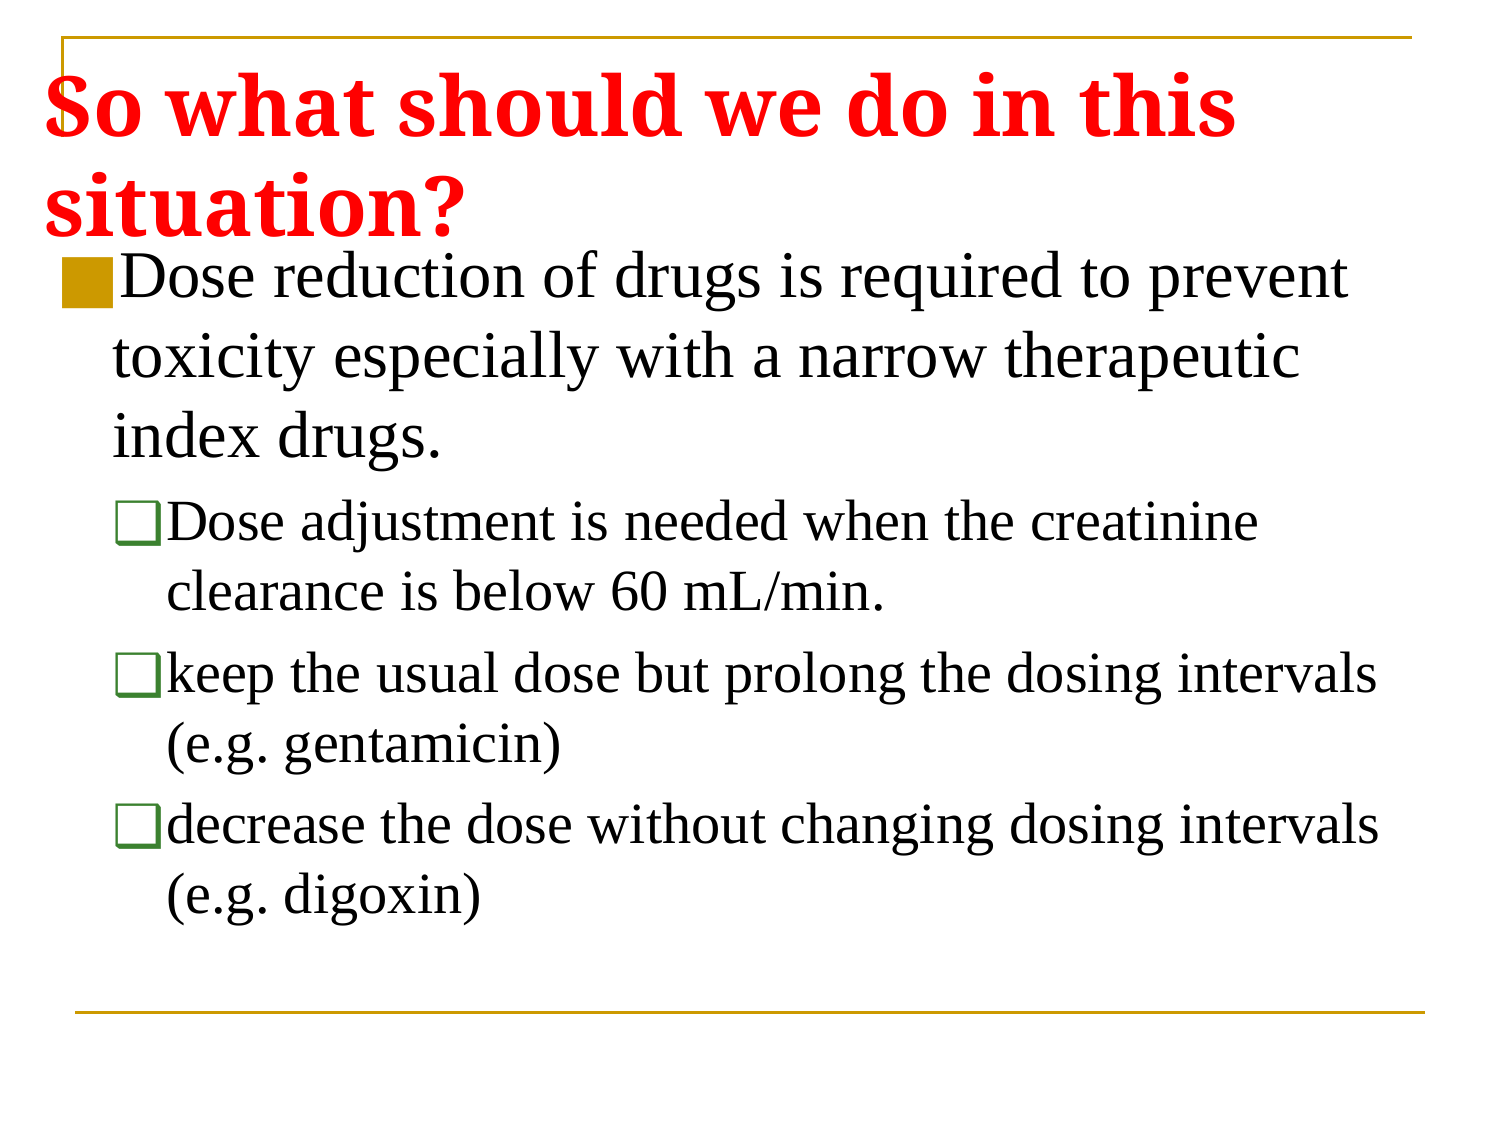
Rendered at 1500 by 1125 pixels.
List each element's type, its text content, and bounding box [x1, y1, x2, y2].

list Dose reduction of drugs is required to prevent toxicity especially with a narrow therapeutic index drugs. Dose adjustment is needed when the creatinine clearance is below 60 mL/min. keep the usual dose but prolong the dosing intervals (e.g. gentamicin) decrease the dose without changing dosing intervals (e.g. digoxin) [41, 184, 1427, 988]
title So what should we do in this situation? [29, 45, 1471, 197]
